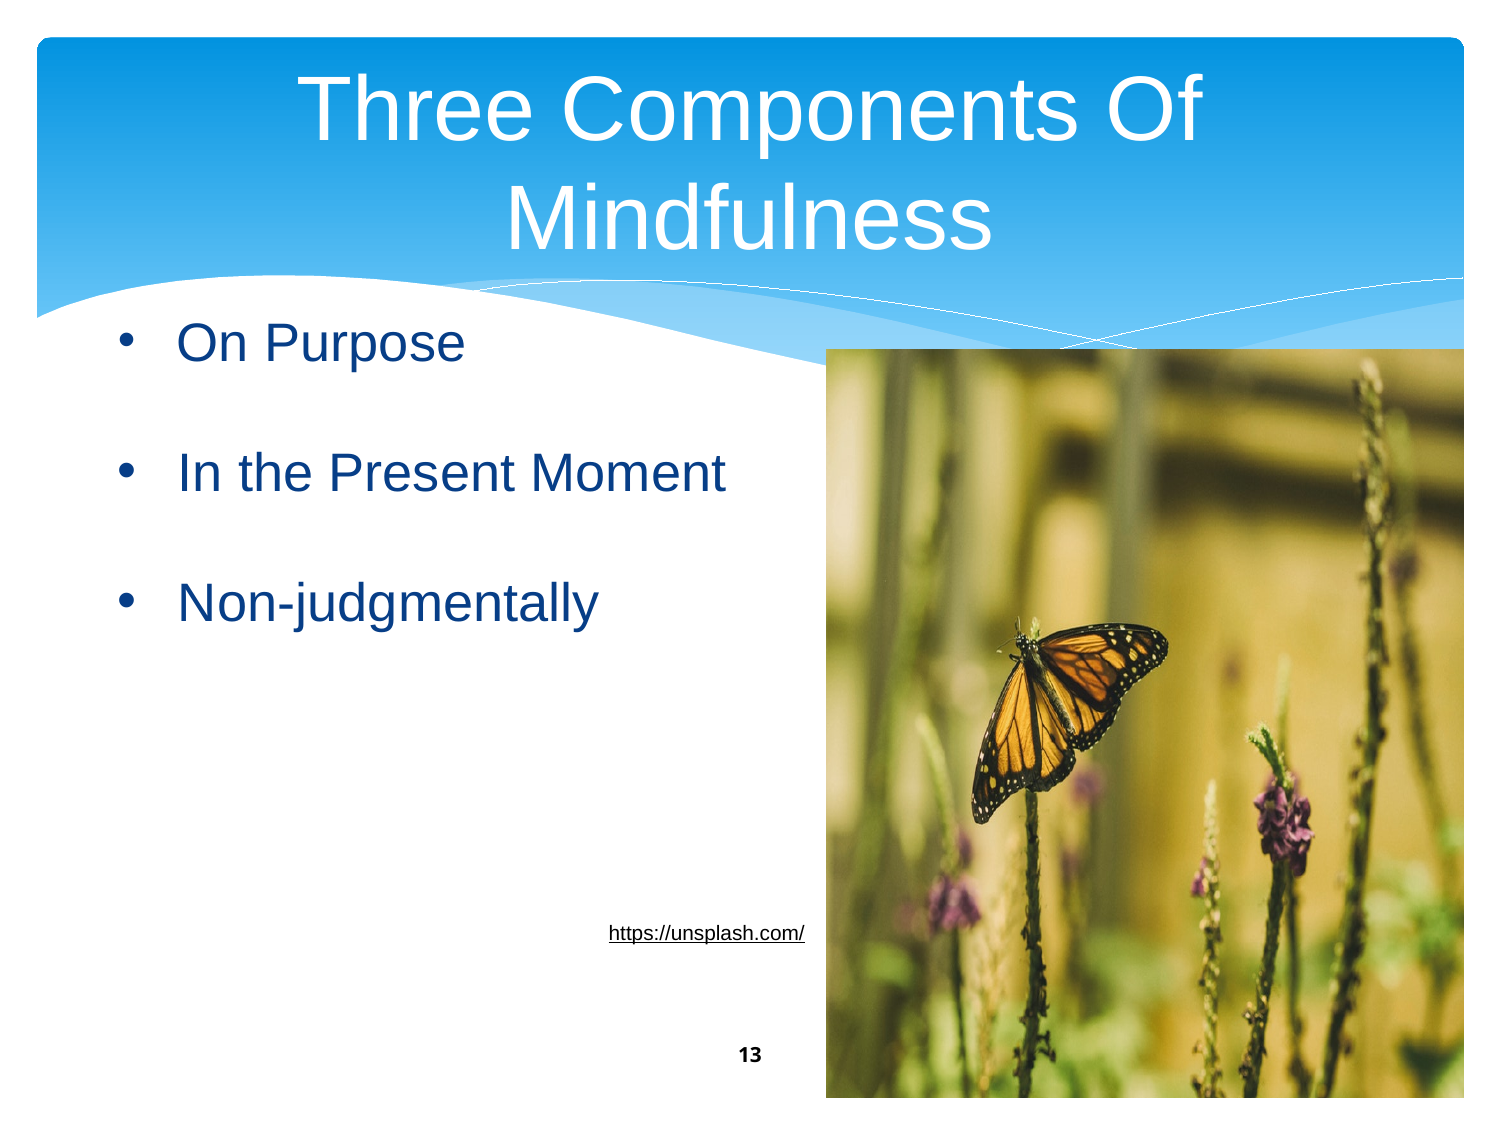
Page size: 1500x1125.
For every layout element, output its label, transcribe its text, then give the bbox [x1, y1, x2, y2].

text_box https://unsplash.com/ [594, 912, 820, 953]
list On Purpose In the Present Moment Non-judgmentally [102, 299, 1378, 1014]
slide_number 13 [654, 1025, 820, 1086]
picture [826, 349, 1464, 1098]
title Three Components Of Mindfulness [75, 55, 1425, 261]
